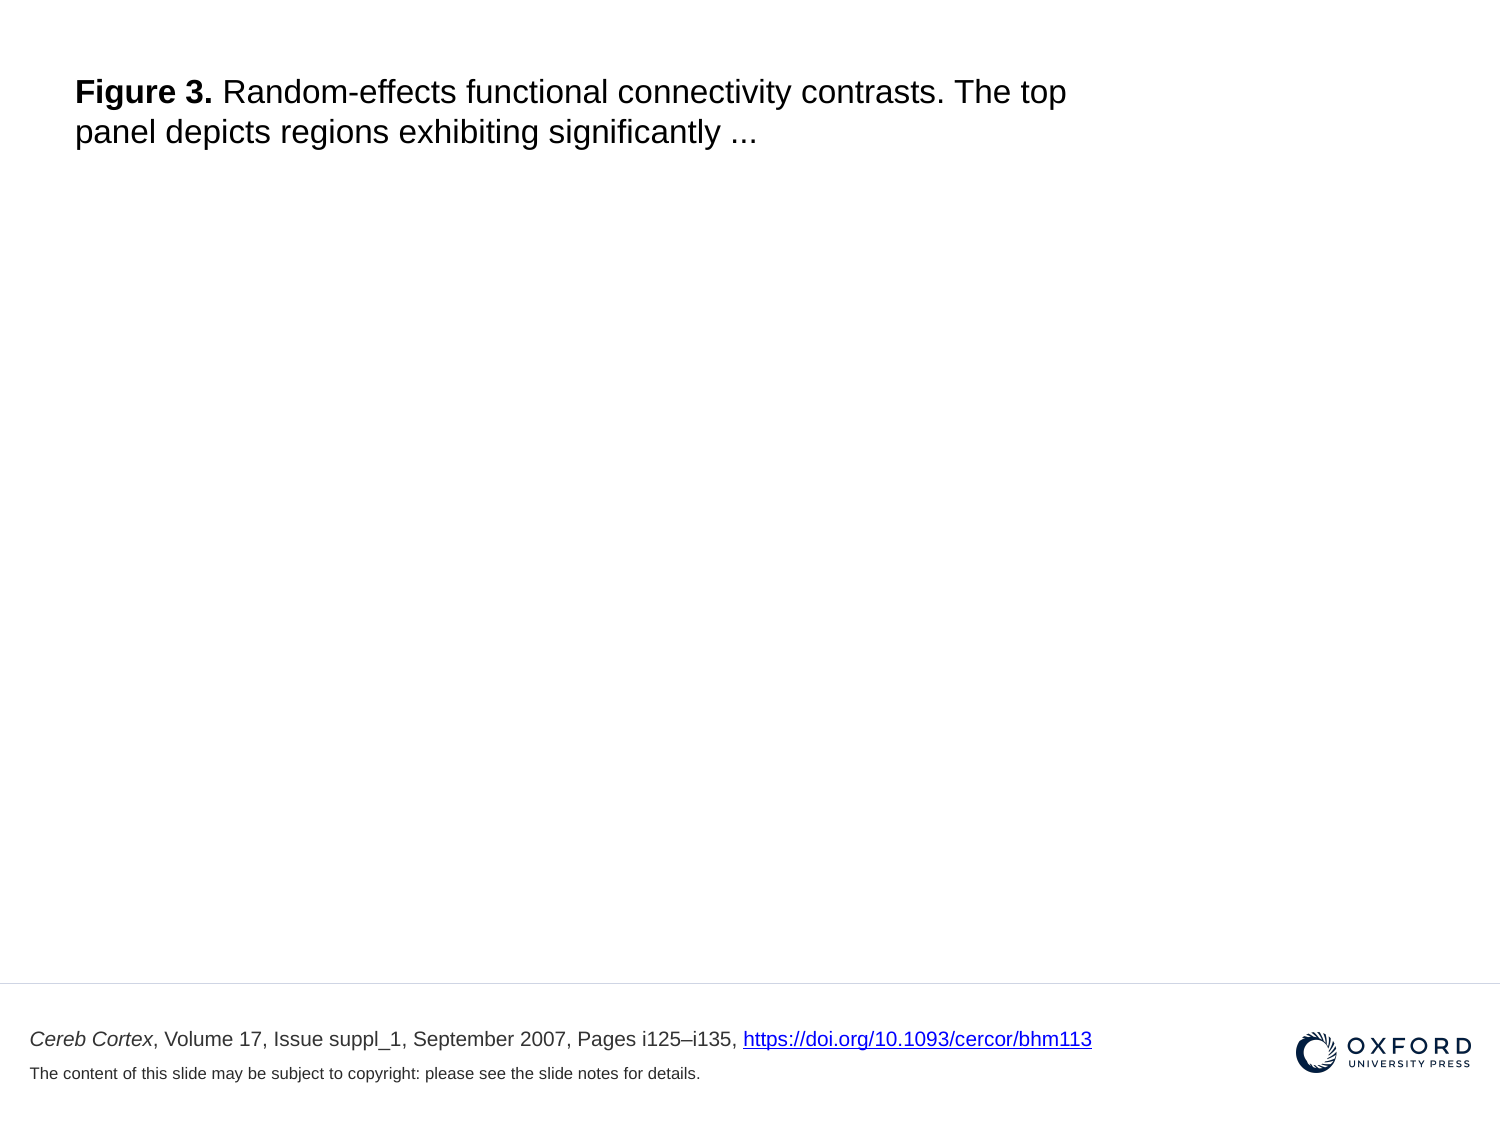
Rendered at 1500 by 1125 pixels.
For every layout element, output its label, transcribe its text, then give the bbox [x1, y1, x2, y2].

picture [1296, 1032, 1471, 1073]
title Figure 3. Random-effects functional connectivity contrasts. The top panel depicts regions exhibiting significantly ... [75, 69, 1078, 171]
footer Cereb Cortex, Volume 17, Issue suppl_1, September 2007, Pages i125–i135, https://doi.org/10.1093/cercor/bhm113 The content of this slide may be subject to copyright: please see the slide notes for details. [0, 983, 1260, 1125]
